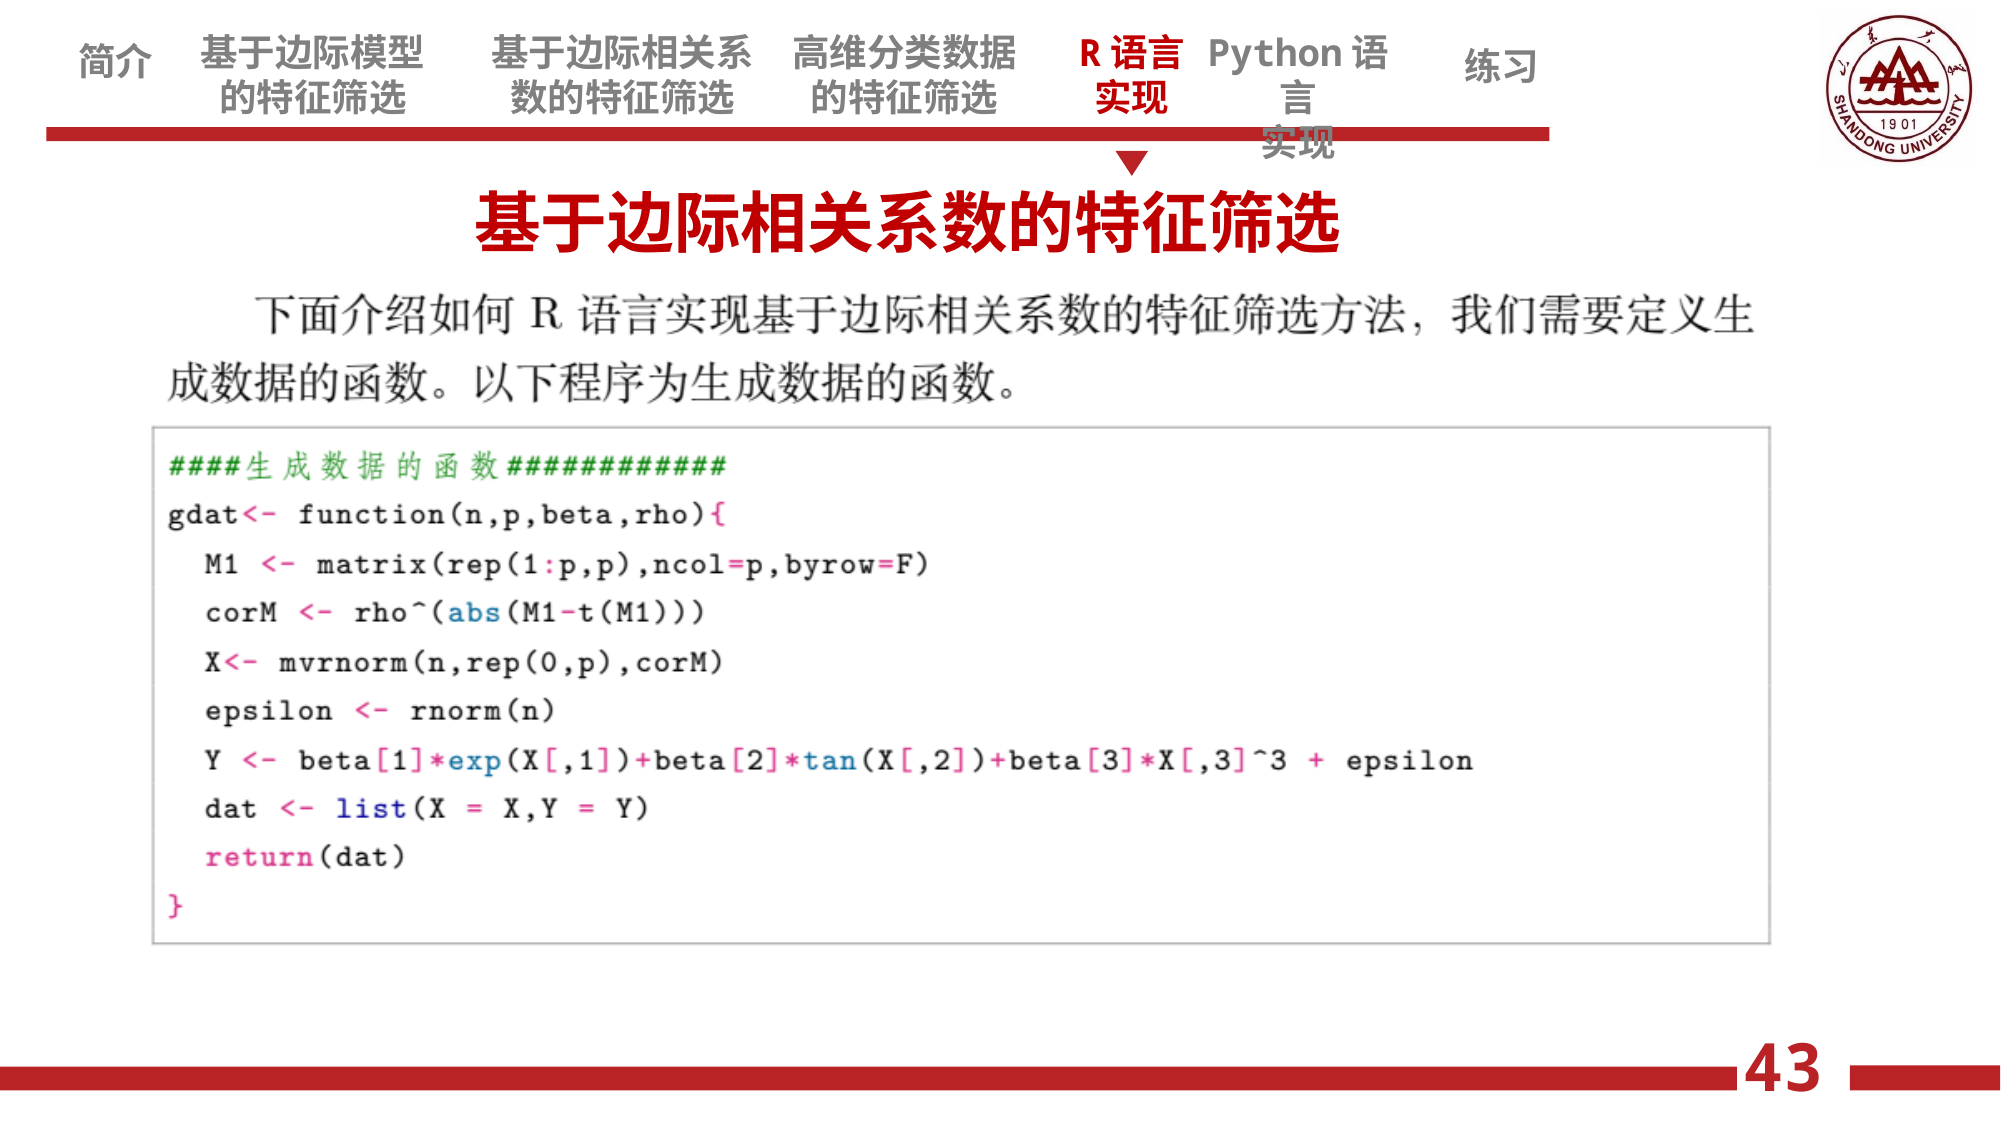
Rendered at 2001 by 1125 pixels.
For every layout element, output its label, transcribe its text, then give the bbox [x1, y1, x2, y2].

text_box 基于边际相关系数的特征筛选 [459, 173, 1460, 269]
picture [1820, 9, 1977, 167]
slide_number [1550, 1042, 2000, 1103]
picture [145, 280, 1805, 962]
